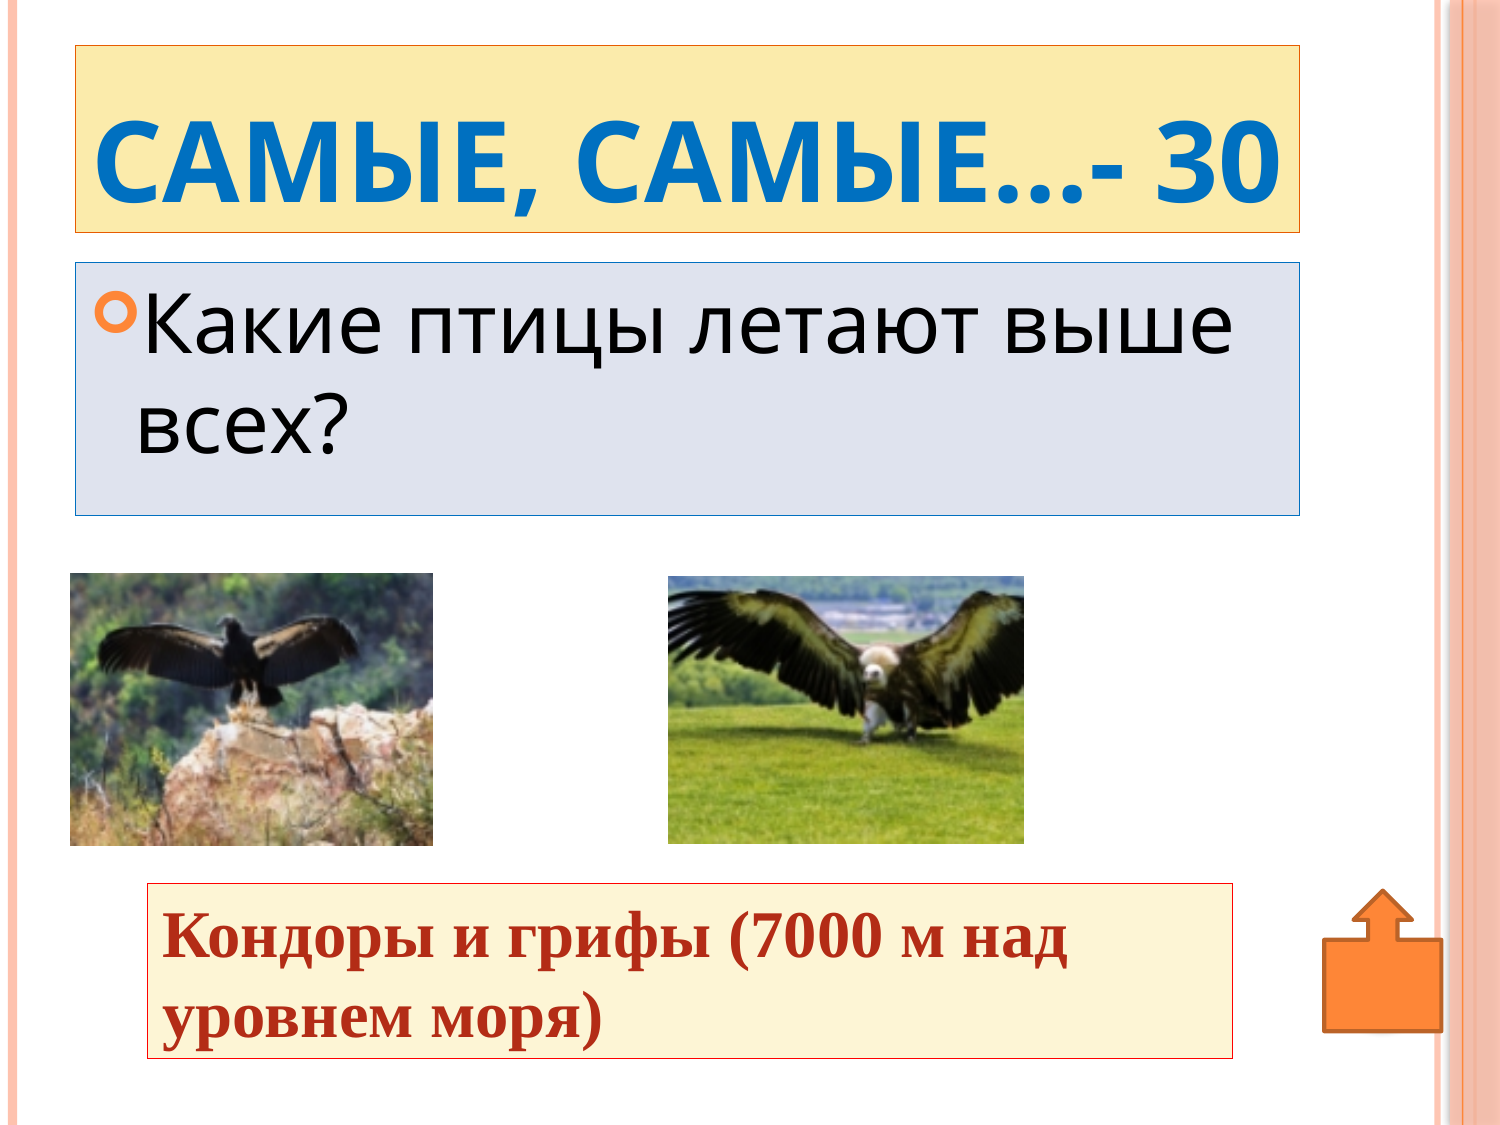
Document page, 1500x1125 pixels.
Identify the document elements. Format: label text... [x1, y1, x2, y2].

text_box Кондоры и грифы (7000 м над уровнем моря) [147, 883, 1233, 1059]
picture [69, 573, 434, 847]
title Самые, самые…- 30 [75, 45, 1300, 233]
picture [667, 576, 1024, 844]
text_box [1322, 888, 1444, 1034]
list Какие птицы летают выше всех? [75, 262, 1300, 516]
